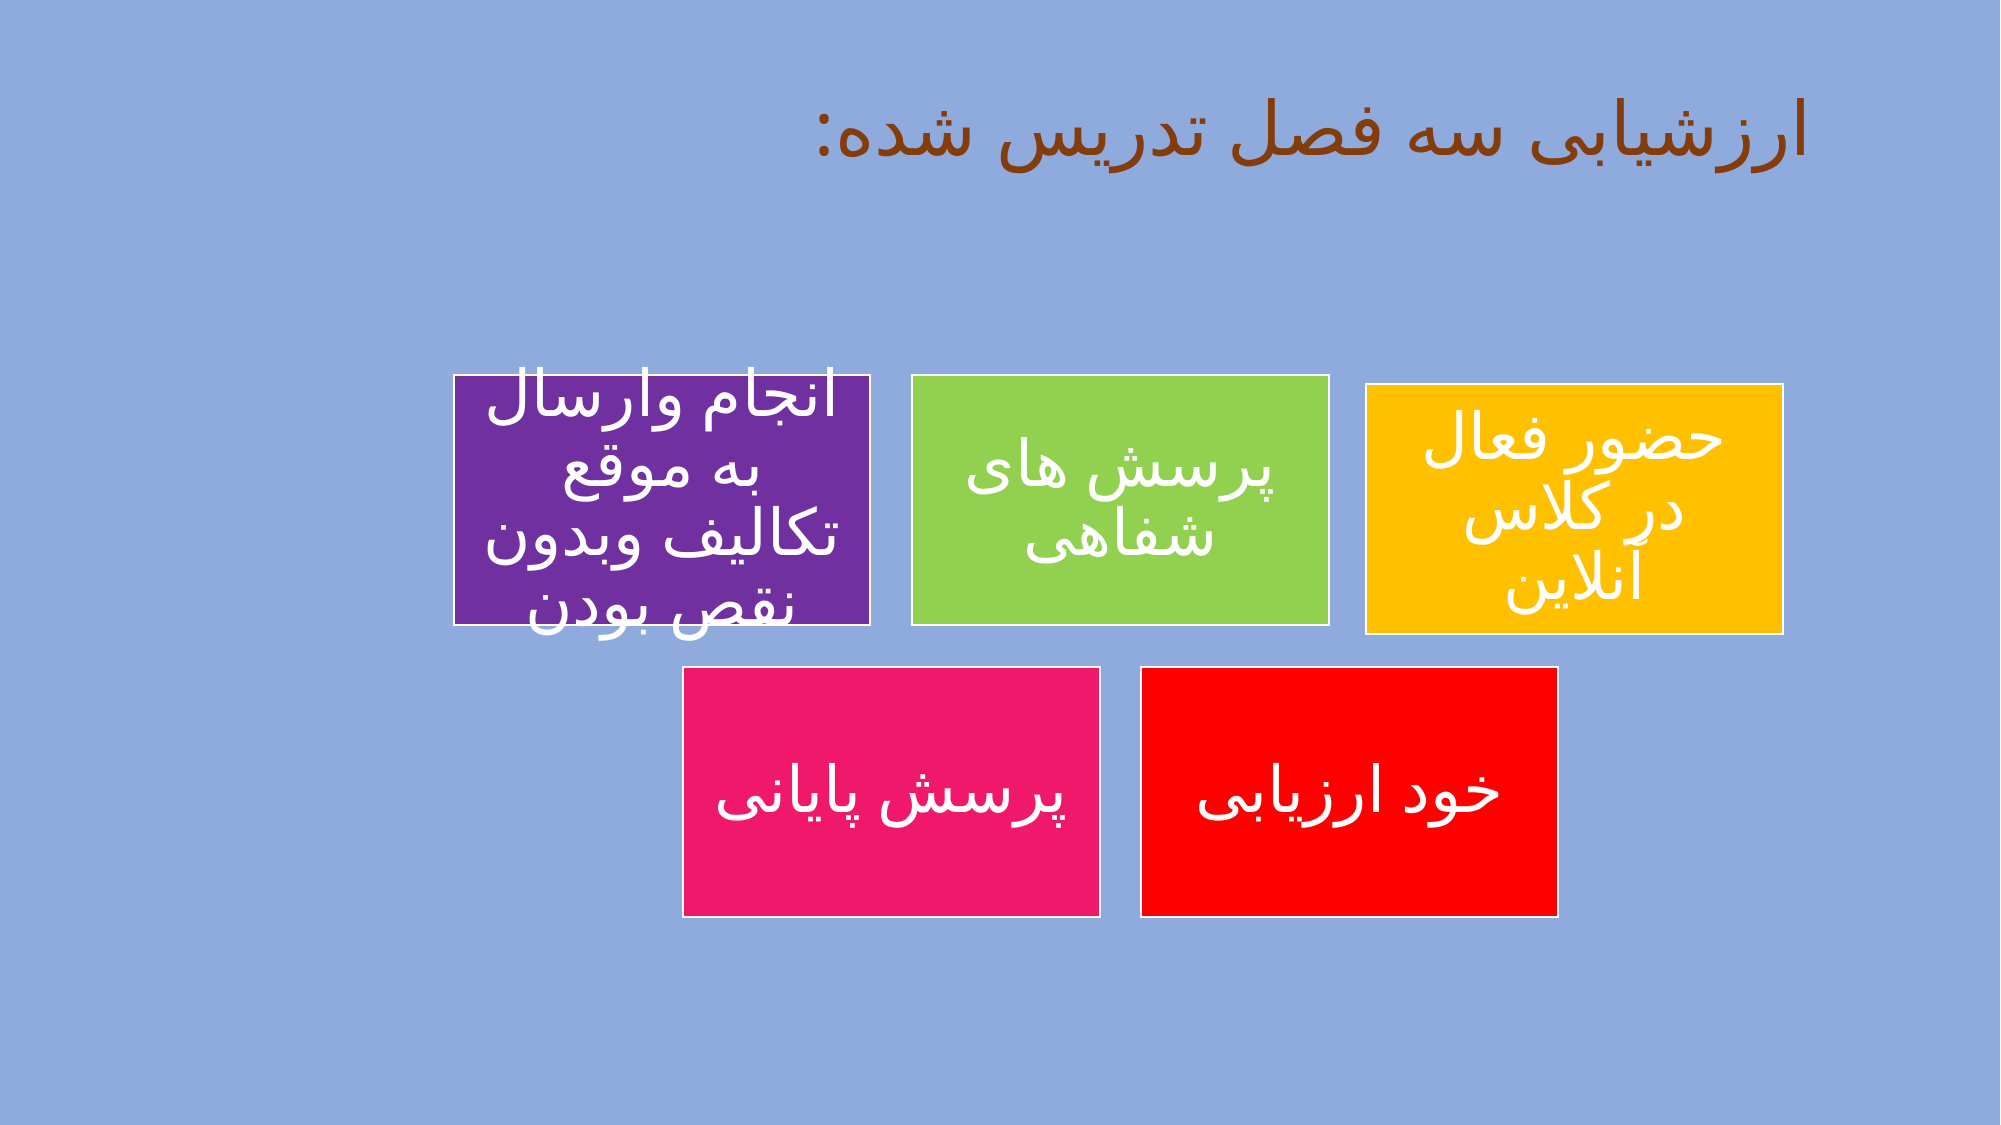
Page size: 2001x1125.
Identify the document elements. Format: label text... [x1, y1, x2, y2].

text_box ارزشیابی سه فصل تدریس شده: [650, 72, 1828, 238]
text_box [453, 239, 1788, 1053]
